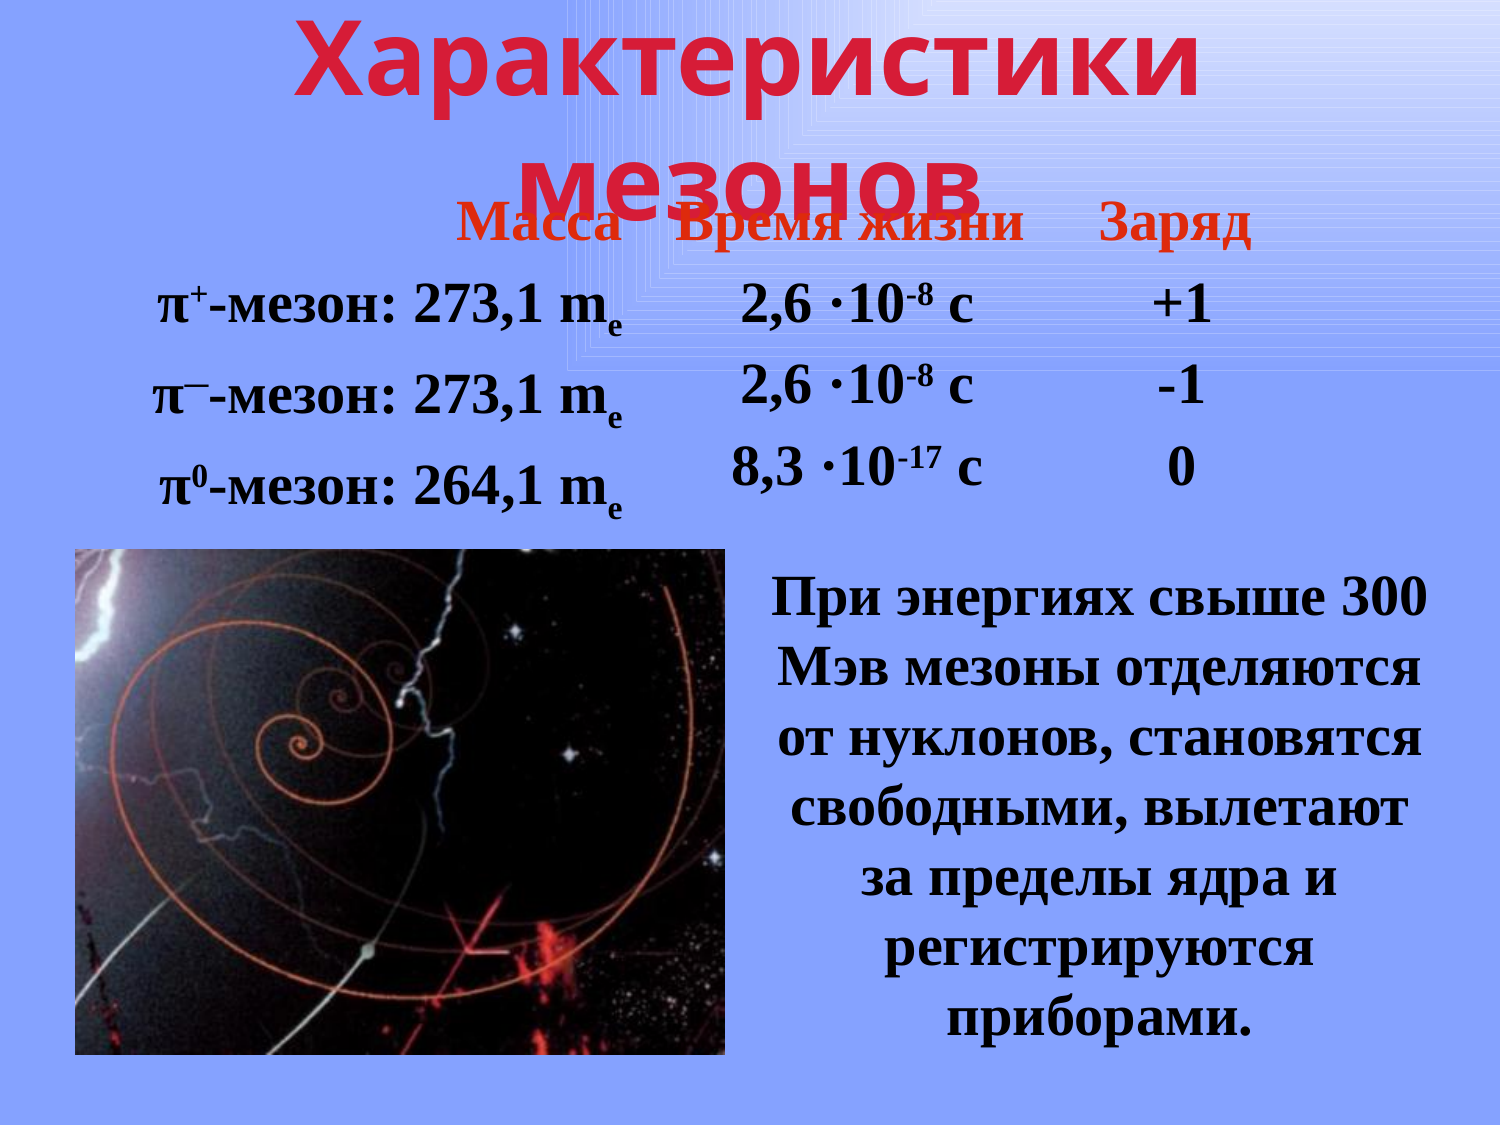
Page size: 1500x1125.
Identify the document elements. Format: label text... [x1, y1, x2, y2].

text_box Масса π+-мезон: 273,1 me π─-мезон: 273,1 me π0-мезон: 264,1 me [75, 174, 637, 500]
picture [74, 549, 726, 1055]
text_box Заряд +1 -1 0 [962, 174, 1388, 500]
title Характеристики мезонов [75, 45, 1425, 188]
text_box Время жизни 2,6 ·10-8 с 2,6 ·10-8 с 8,3 ·10-17 с [637, 174, 962, 500]
text_box При энергиях свыше 300 Мэв мезоны отделяются от нуклонов, становятся свободными, вылетают за пределы ядра и регистрируются приборами. [750, 549, 1450, 1000]
